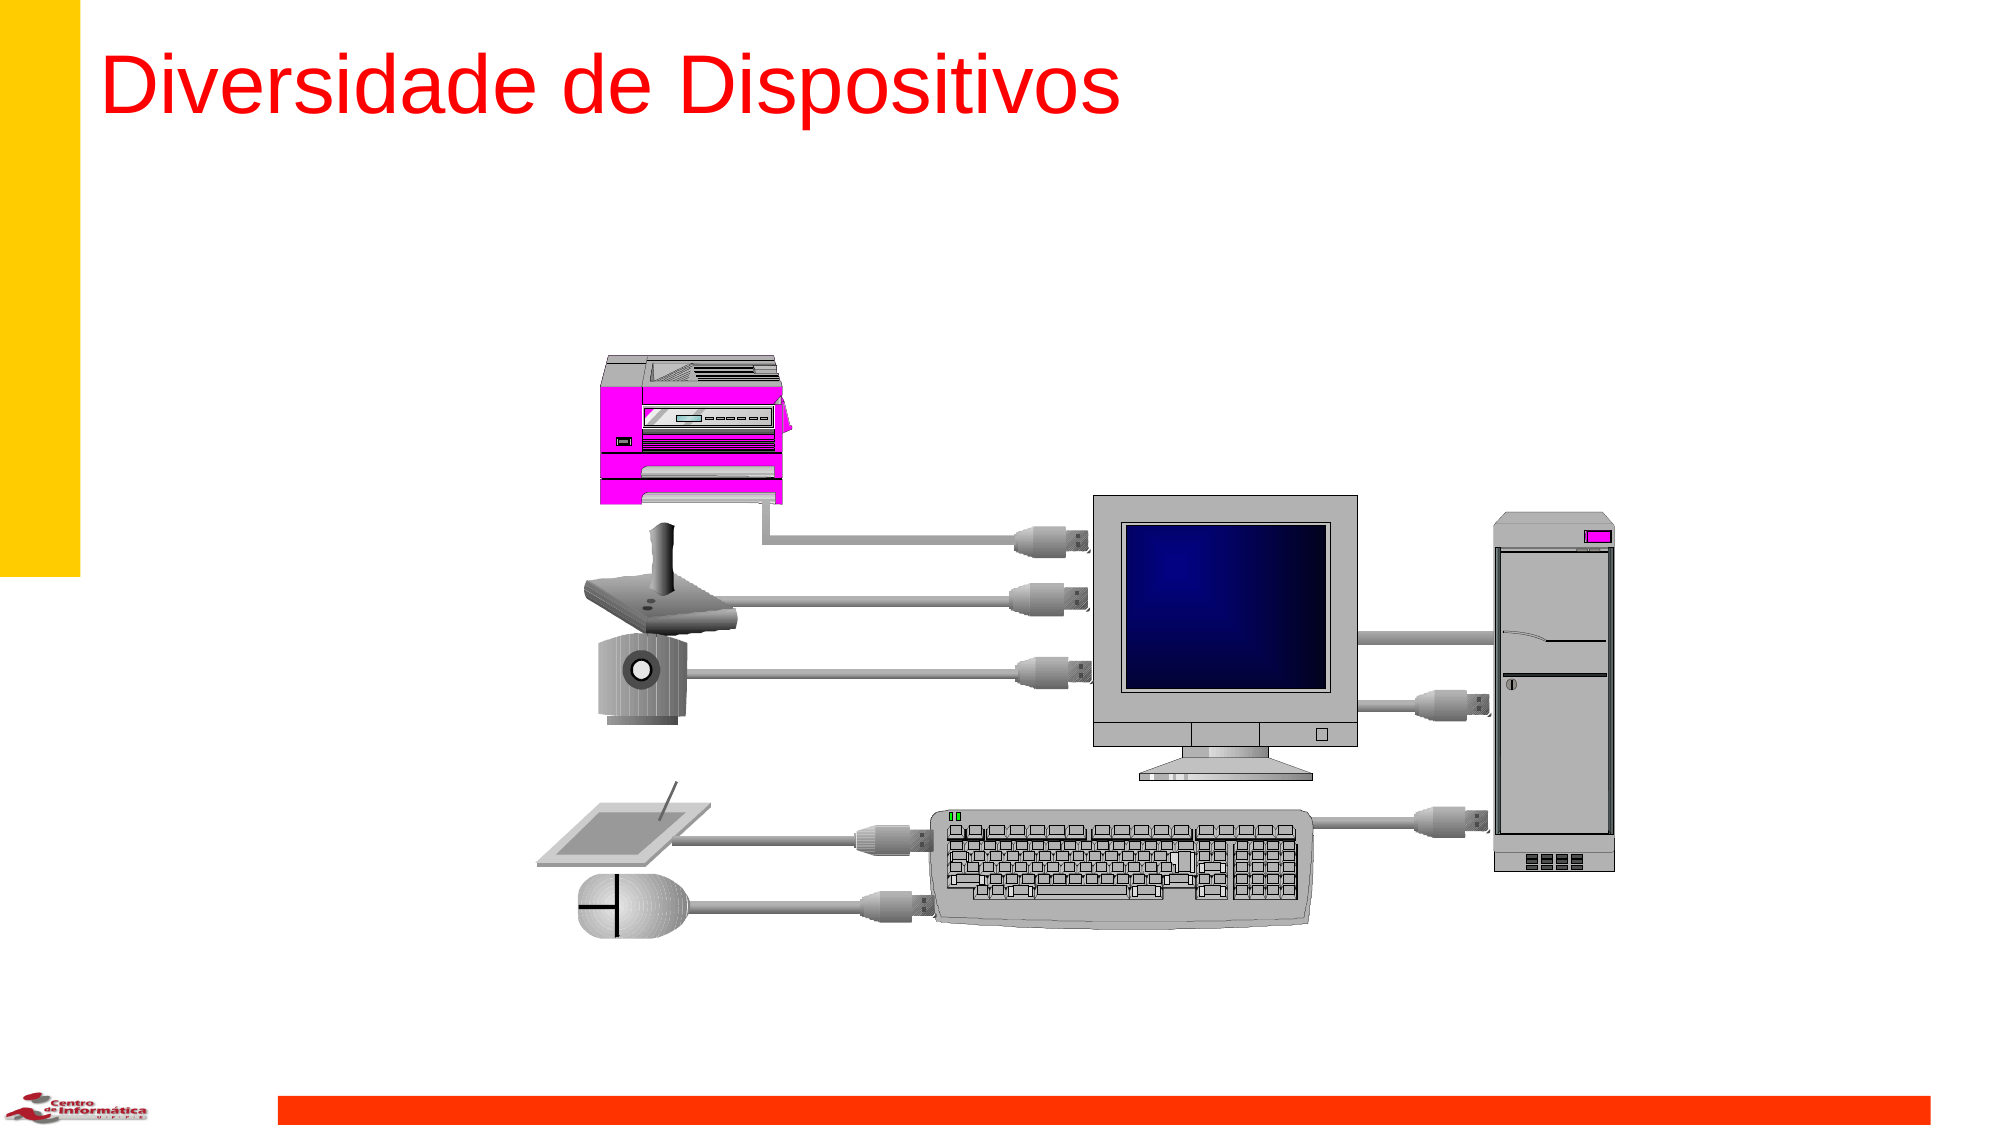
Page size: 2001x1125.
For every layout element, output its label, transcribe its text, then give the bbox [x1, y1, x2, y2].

title Diversidade de Dispositivos [83, 22, 2000, 138]
picture [0, 1091, 150, 1125]
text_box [534, 355, 1618, 1042]
